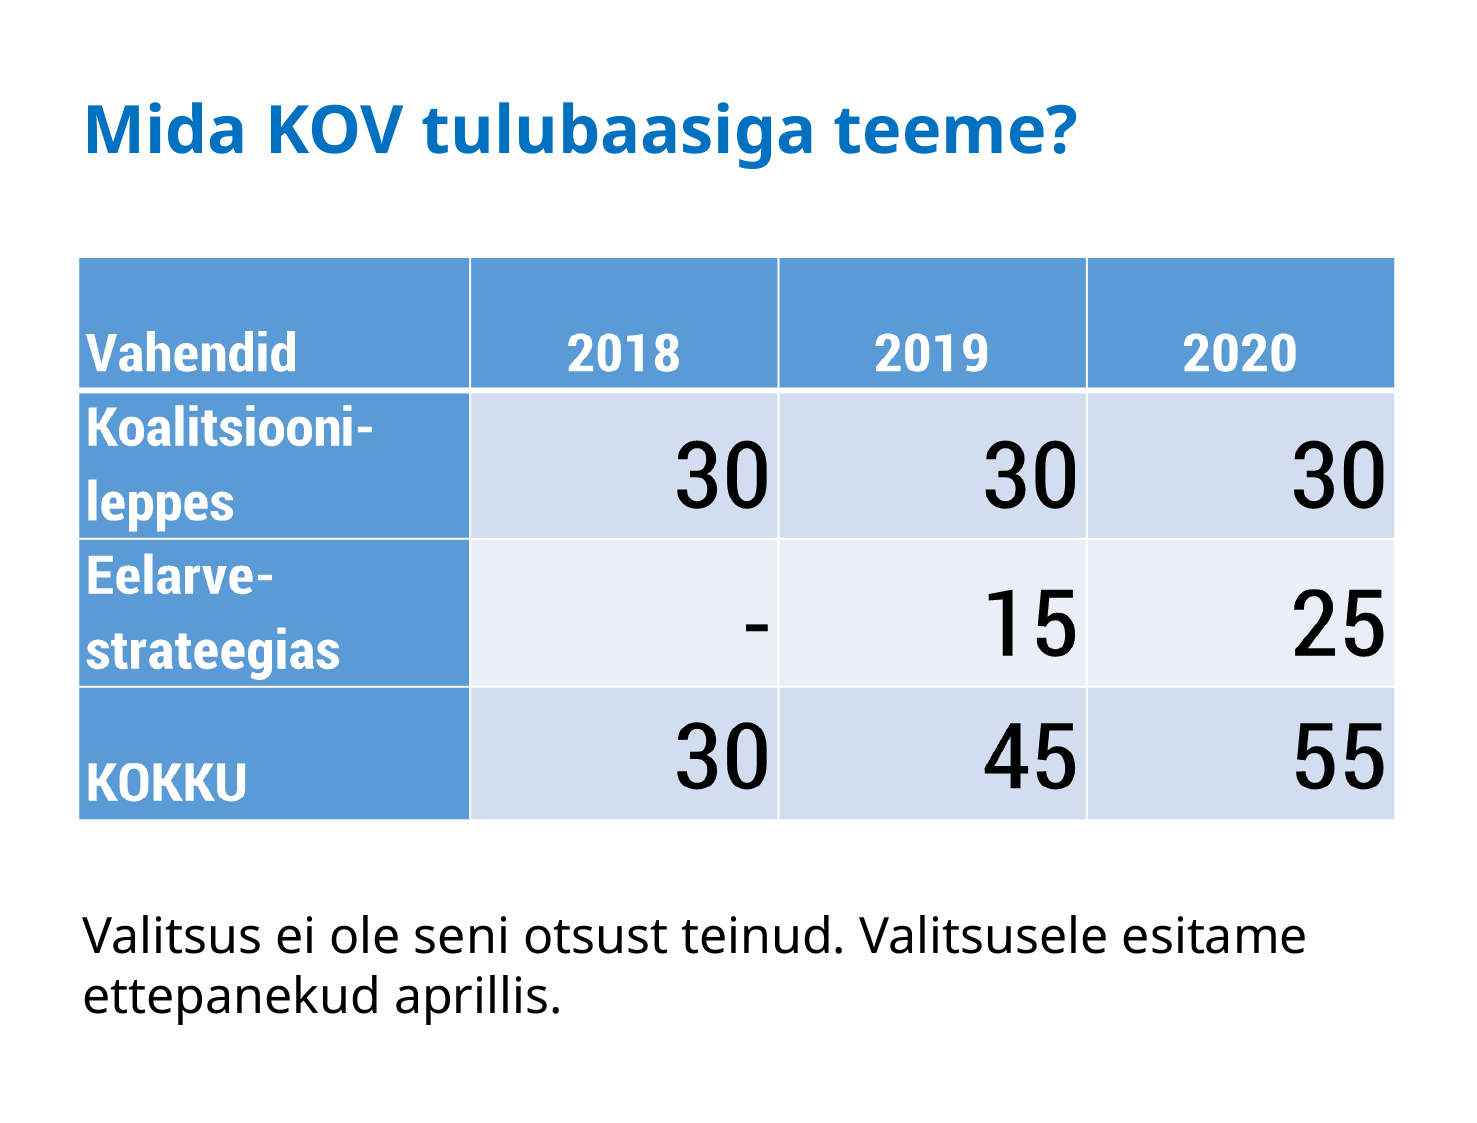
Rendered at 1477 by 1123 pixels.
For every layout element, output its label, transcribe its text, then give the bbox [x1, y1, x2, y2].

picture [77, 255, 1399, 867]
title Mida KOV tulubaasiga teeme? [82, 88, 1382, 255]
list Valitsus ei ole seni otsust teinud. Valitsusele esitame ettepanekud aprillis. [64, 903, 1447, 1046]
